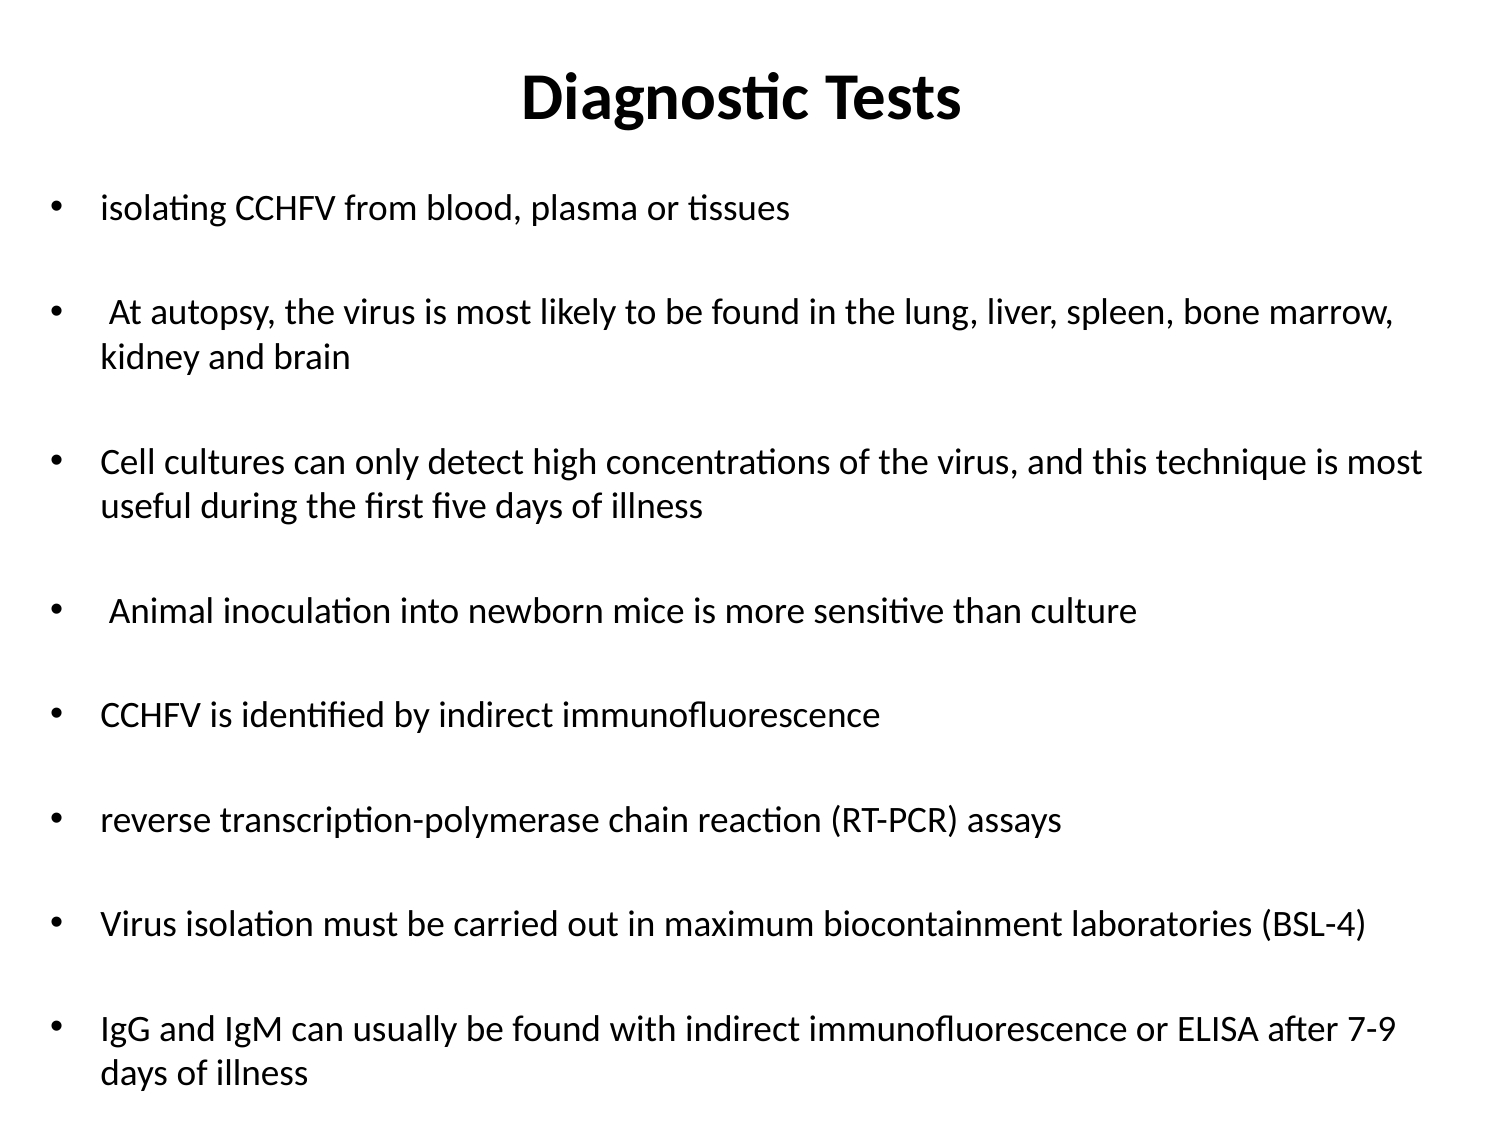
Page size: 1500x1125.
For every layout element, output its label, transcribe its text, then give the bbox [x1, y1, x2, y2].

title Diagnostic Tests [75, 45, 1425, 141]
list isolating CCHFV from blood, plasma or tissues At autopsy, the virus is most likely to be found in the lung, liver, spleen, bone marrow, kidney and brain Cell cultures can only detect high concentrations of the virus, and this technique is most useful during the first five days of illness Animal inoculation into newborn mice is more sensitive than culture CCHFV is identified by indirect immunofluorescence reverse transcription-polymerase chain reaction (RT-PCR) assays Virus isolation must be carried out in maximum biocontainment laboratories (BSL-4) IgG and IgM can usually be found with indirect immunofluorescence or ELISA after 7-9 days of illness [35, 175, 1465, 1102]
